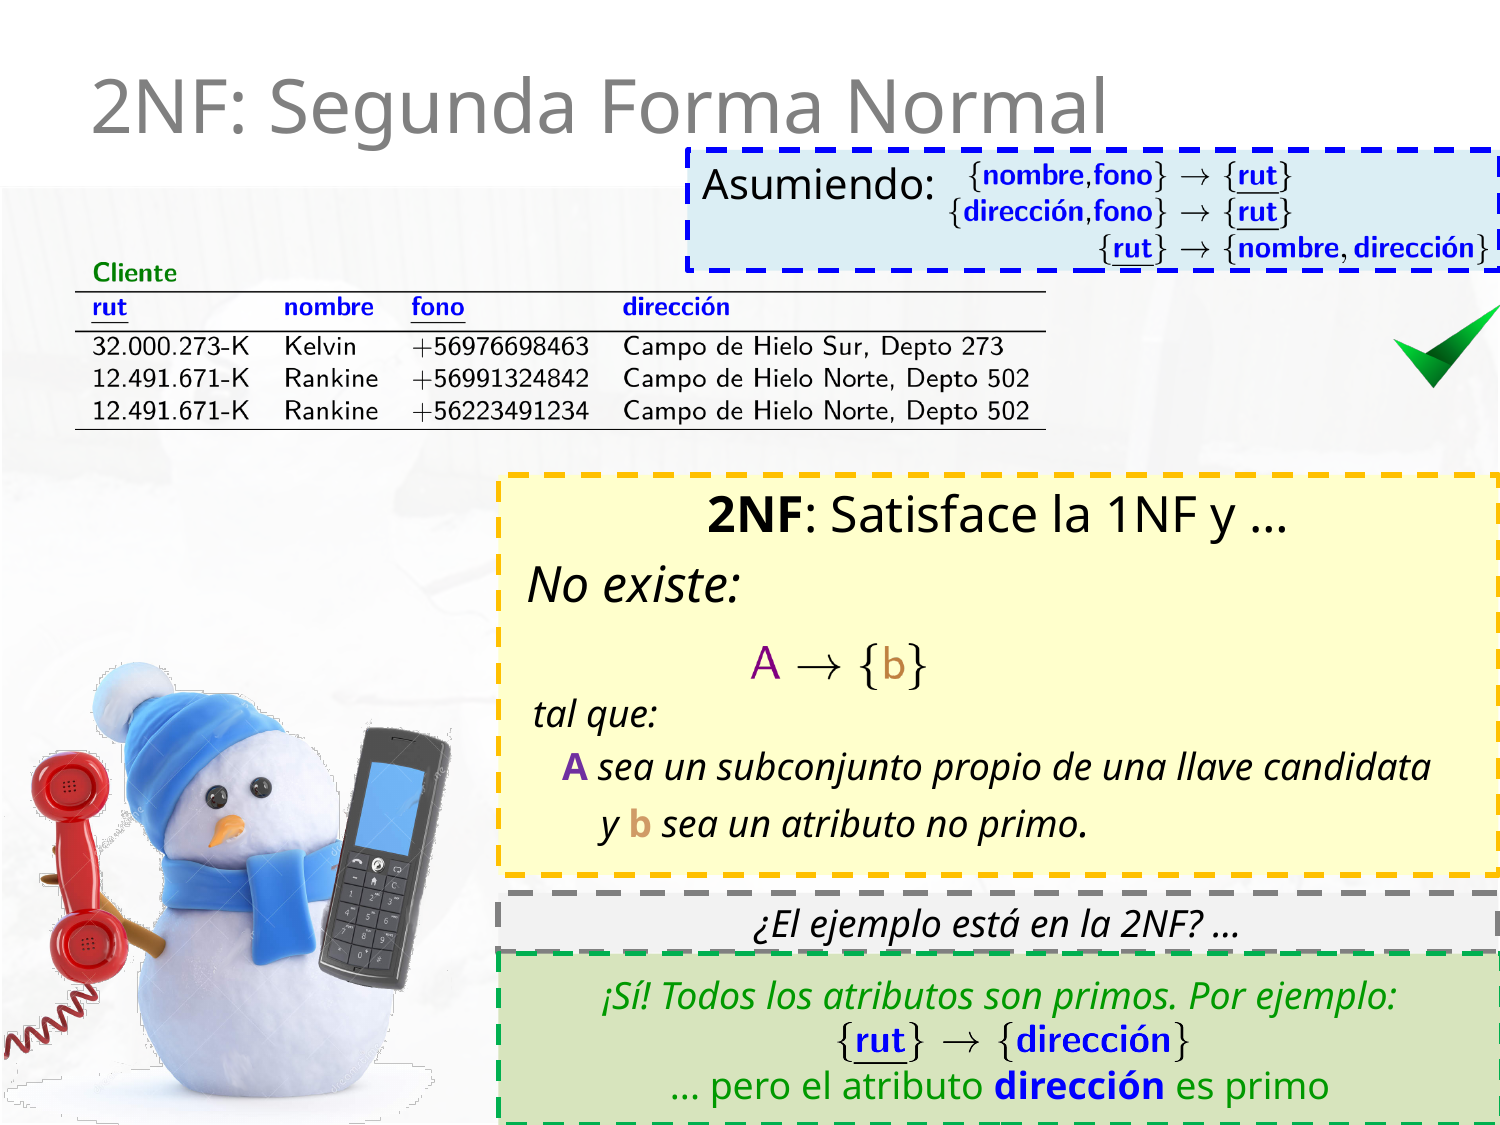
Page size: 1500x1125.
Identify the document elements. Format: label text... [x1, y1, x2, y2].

picture [0, 161, 1500, 1125]
text_box Asumiendo: [687, 149, 1500, 184]
title 2NF: Segunda Forma Normal [75, 45, 1425, 163]
